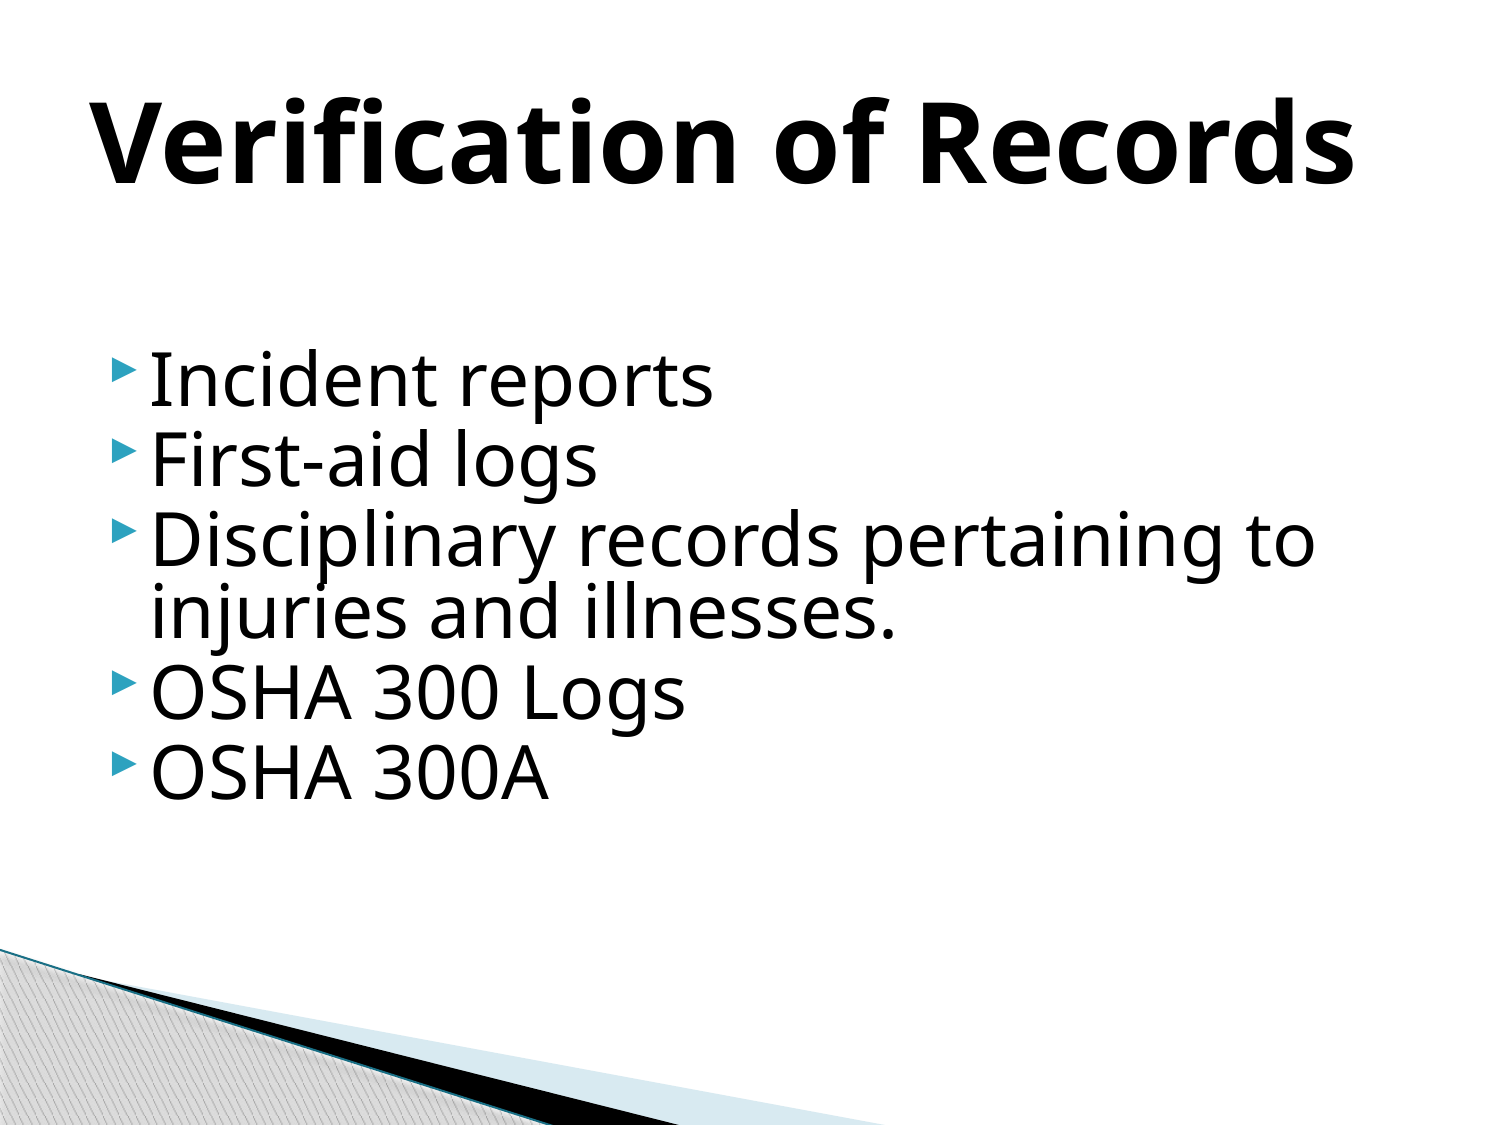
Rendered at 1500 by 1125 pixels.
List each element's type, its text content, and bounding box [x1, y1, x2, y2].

title Verification of Records [75, 45, 1425, 233]
list Incident reports First-aid logs Disciplinary records pertaining to injuries and illnesses. OSHA 300 Logs OSHA 300A [75, 243, 1425, 986]
